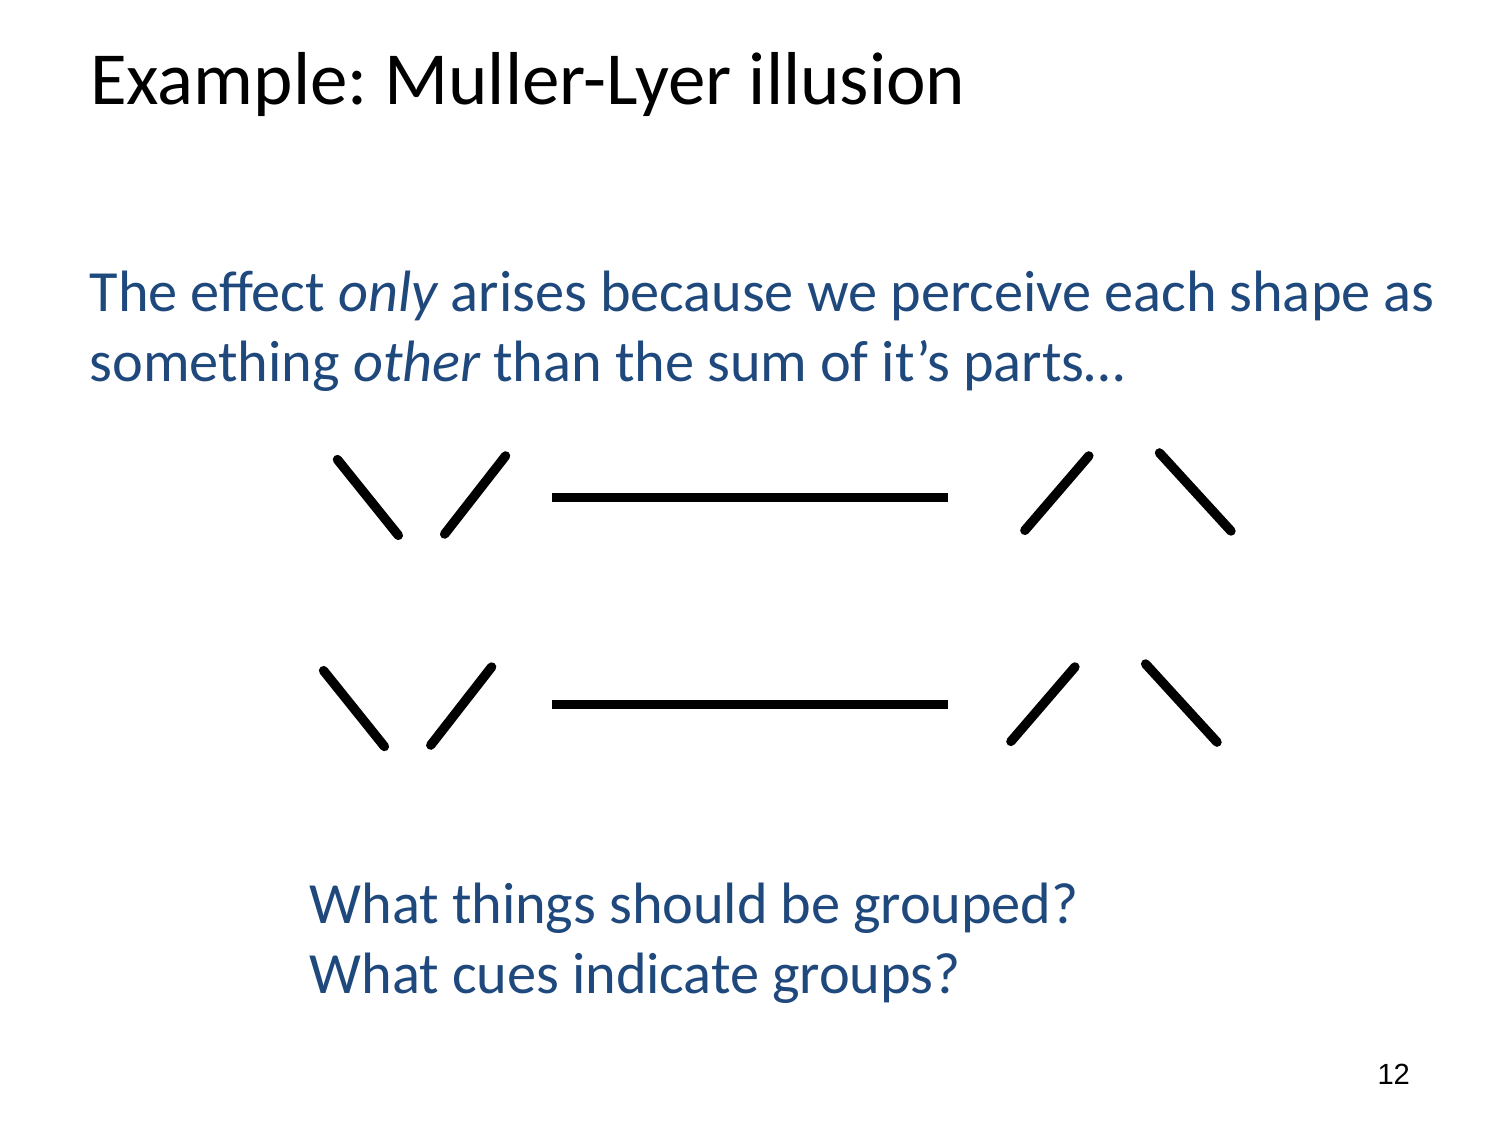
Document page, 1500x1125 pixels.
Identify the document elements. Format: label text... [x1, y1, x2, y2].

title Example: Muller-Lyer illusion [74, 0, 1426, 151]
text_box What things should be grouped? What cues indicate groups? [295, 858, 1500, 1046]
slide_number 12 [1074, 1046, 1425, 1103]
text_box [323, 452, 1232, 747]
text_box The effect only arises because we perceive each shape as something other than the sum of it’s parts… [75, 245, 1500, 434]
